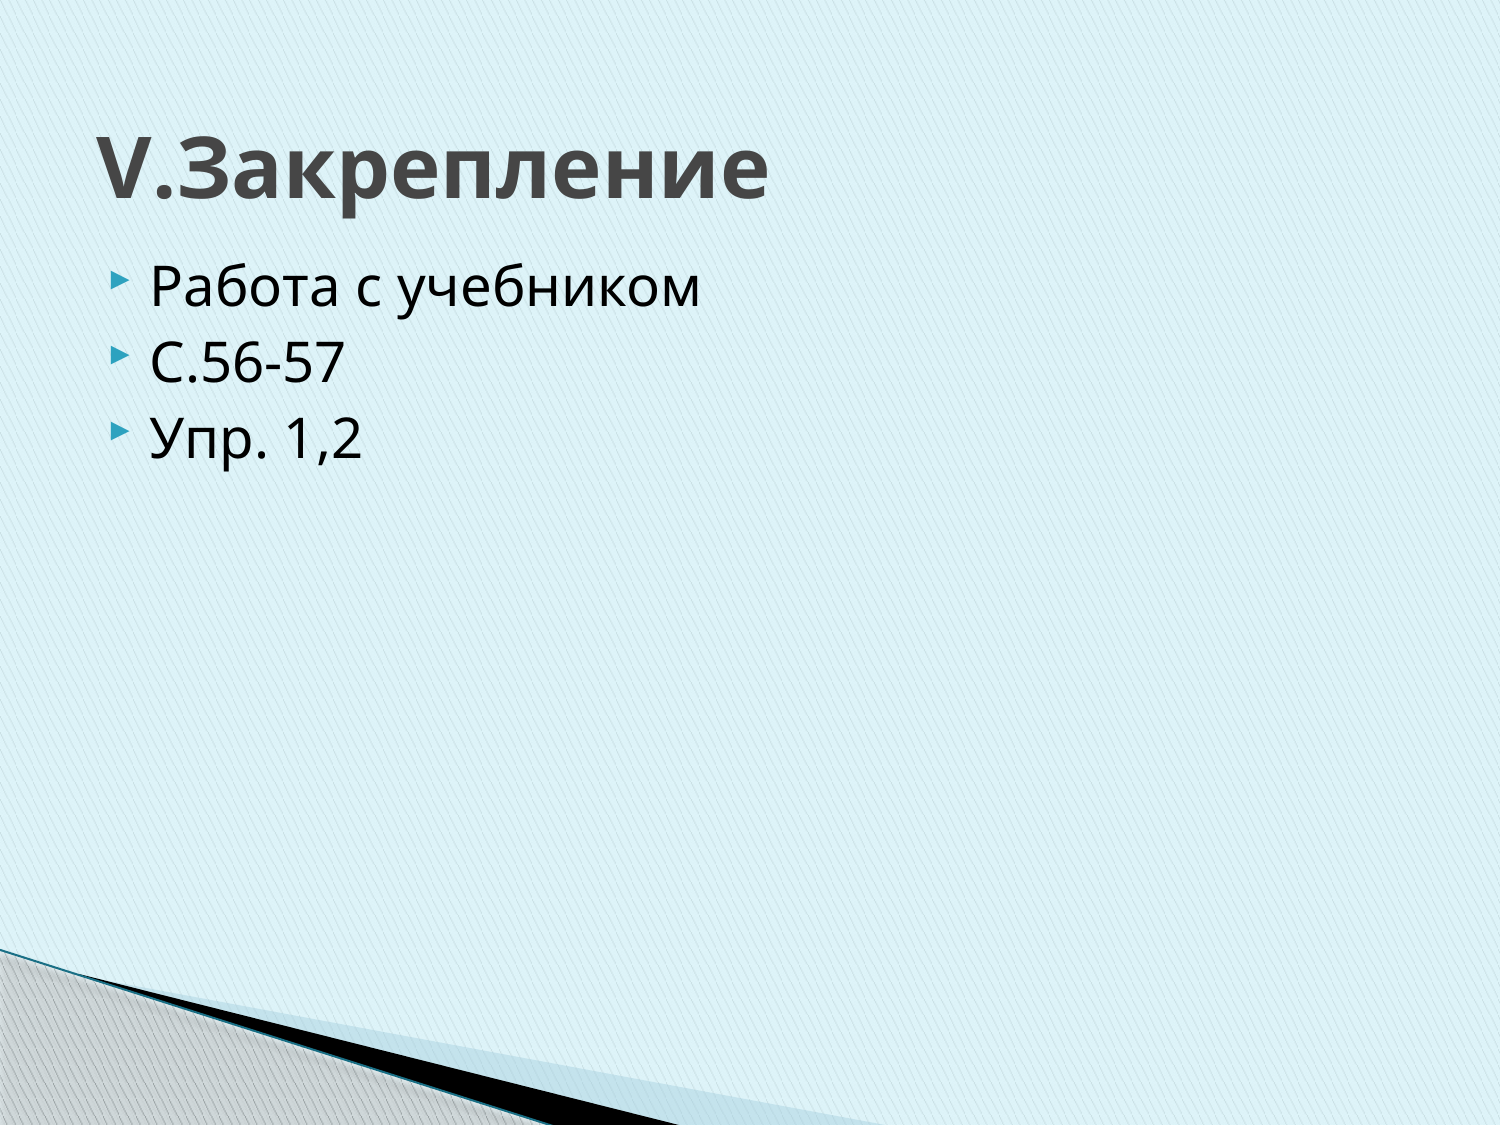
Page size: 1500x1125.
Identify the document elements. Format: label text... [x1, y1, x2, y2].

title V.Закрепление [82, 70, 1432, 258]
list Работа с учебником С.56-57 Упр. 1,2 [75, 243, 1425, 986]
